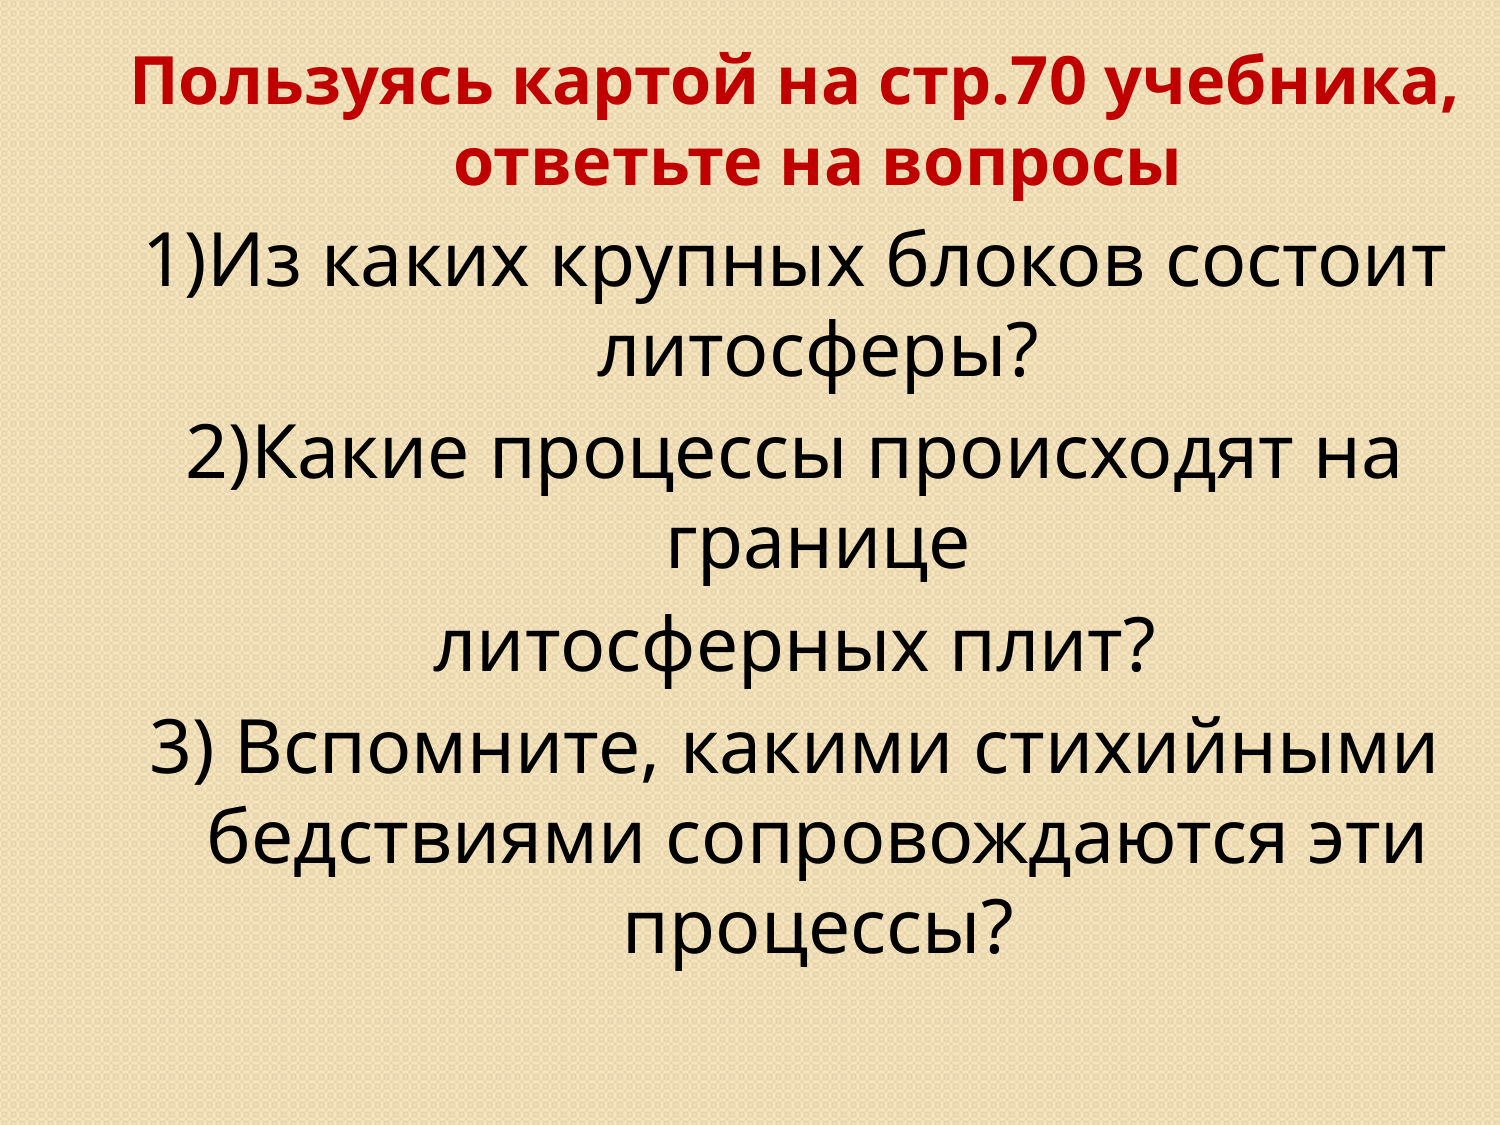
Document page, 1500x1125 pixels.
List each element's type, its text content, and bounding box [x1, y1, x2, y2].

list Пользуясь картой на стр.70 учебника, ответьте на вопросы 1)Из каких крупных блоков состоит литосферы? 2)Какие процессы происходят на границе литосферных плит? 3) Вспомните, какими стихийными бедствиями сопровождаются эти процессы? [76, 30, 1500, 1125]
